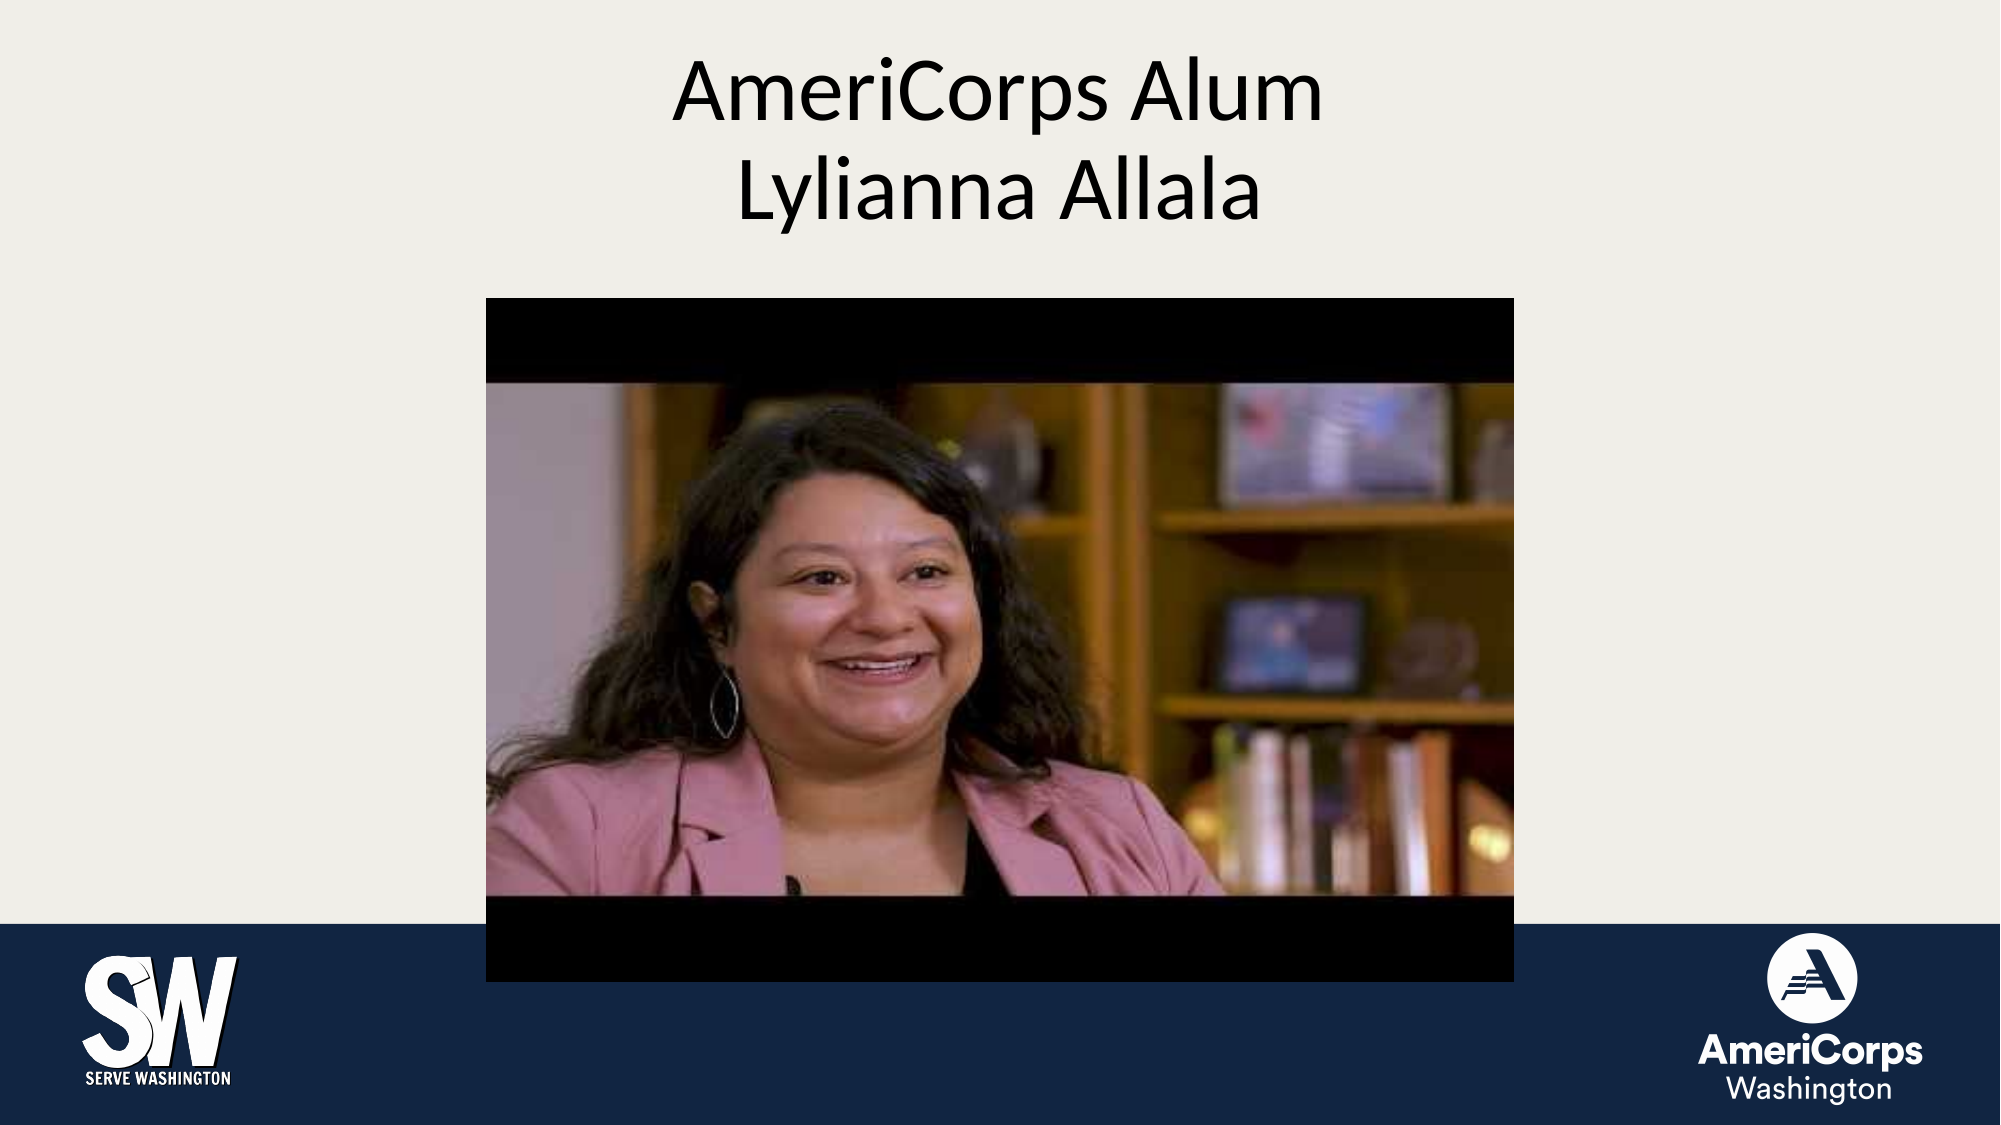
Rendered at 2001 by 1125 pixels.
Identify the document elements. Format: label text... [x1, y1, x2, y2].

picture [40, 904, 278, 1125]
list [485, 298, 1515, 983]
title AmeriCorps Alum Lylianna Allala [137, 31, 1863, 250]
picture [1698, 933, 1960, 1106]
